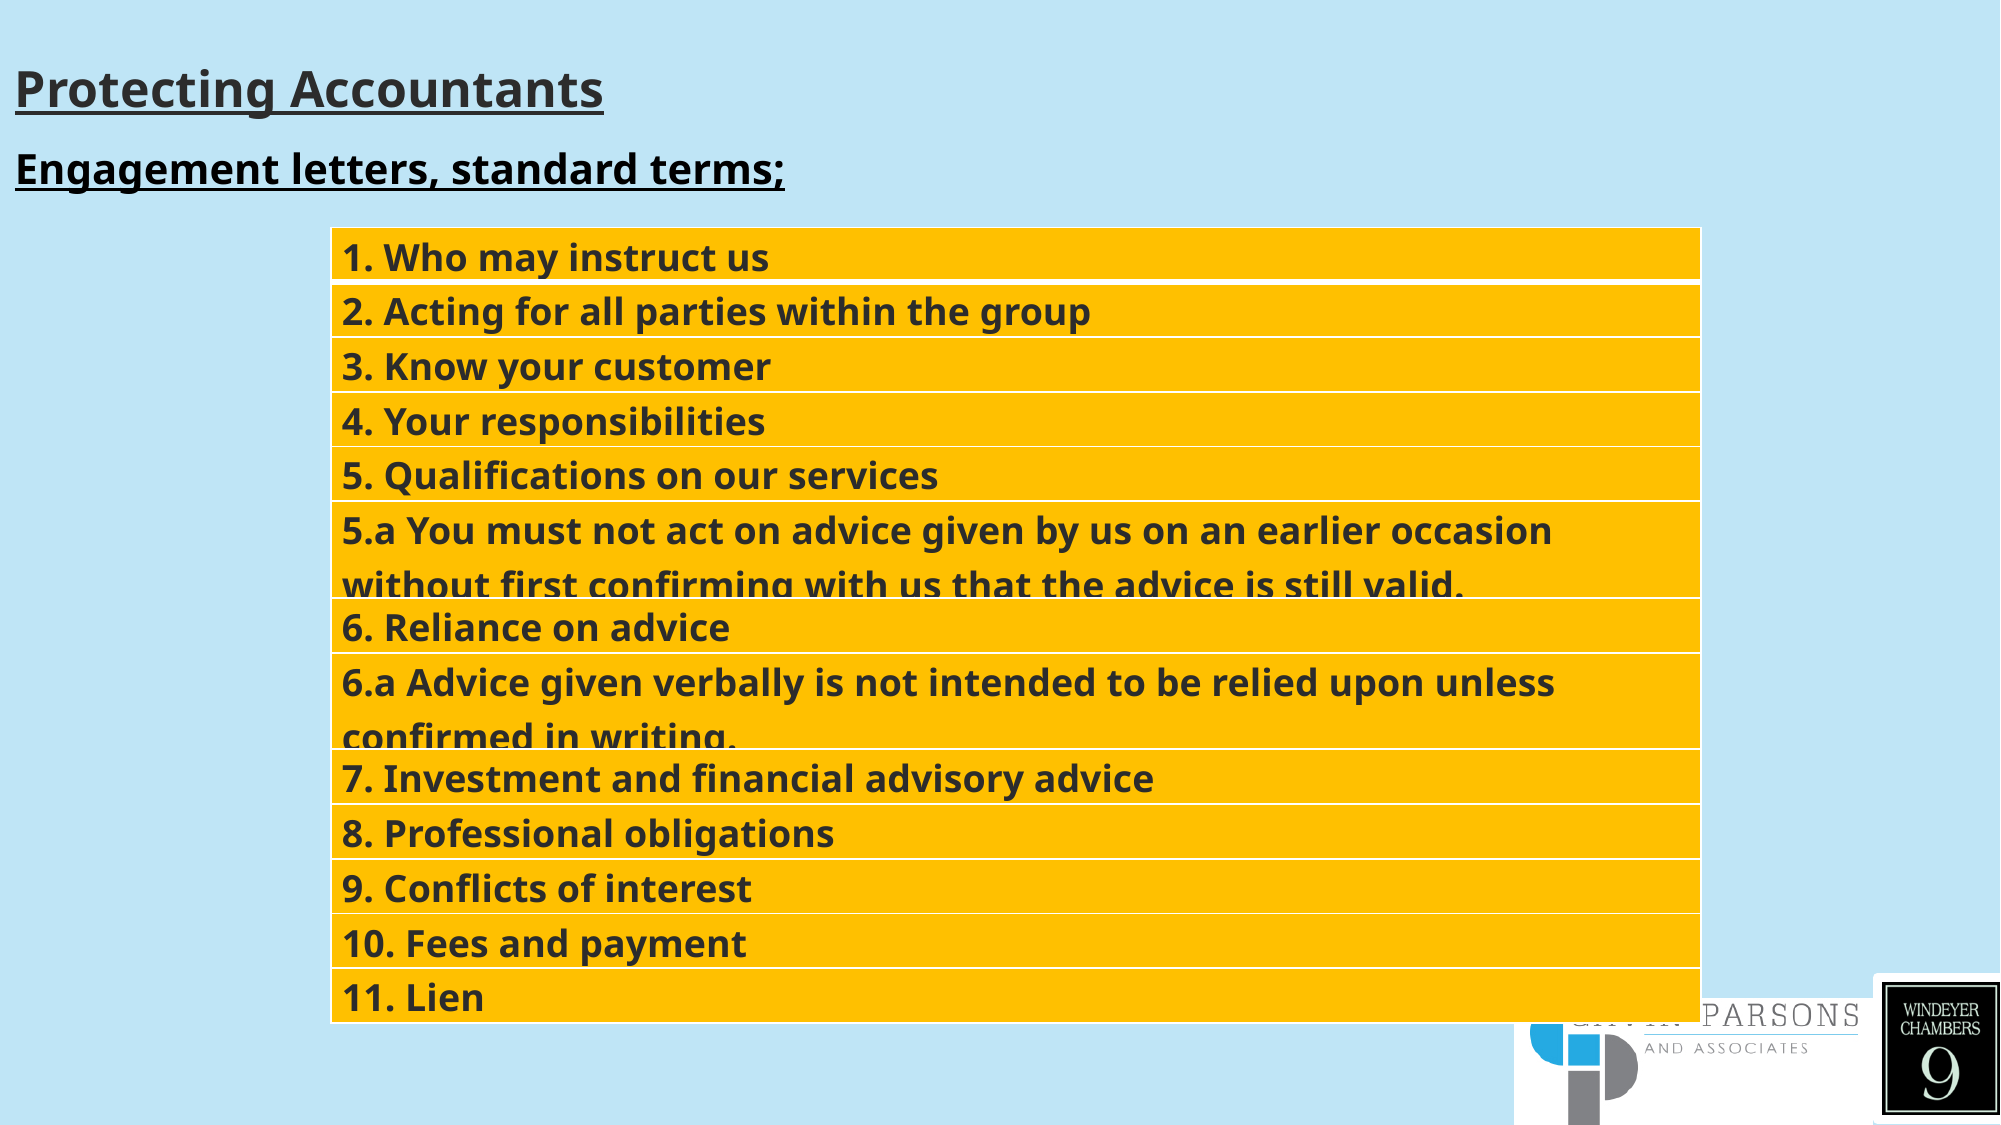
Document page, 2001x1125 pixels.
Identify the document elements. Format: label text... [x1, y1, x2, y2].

table_cell 8. Professional obligations [332, 805, 1700, 858]
table_cell 5.a You must not act on advice given by us on an earlier occasion without first confirming with us that the advice is still valid. [332, 502, 1700, 597]
table_cell 3. Know your customer [332, 338, 1700, 391]
table_cell 4. Your responsibilities [332, 393, 1700, 446]
table_cell 6. Reliance on advice [332, 599, 1700, 652]
table_cell 5. Qualifications on our services [332, 447, 1700, 500]
table_cell 2. Acting for all parties within the group [332, 285, 1700, 336]
table_cell 11. Lien [332, 969, 1700, 1022]
text_box Protecting Accountants Engagement letters, standard terms; [0, 50, 2000, 335]
table_cell 9. Conflicts of interest [332, 860, 1700, 913]
picture [1514, 998, 1874, 1125]
picture [1882, 981, 2000, 1115]
table_cell 7. Investment and financial advisory advice [332, 750, 1700, 803]
table_cell 10. Fees and payment [332, 914, 1700, 967]
table_header 1. Who may instruct us [332, 228, 1700, 279]
table_cell 6.a Advice given verbally is not intended to be relied upon unless confirmed in writing. [332, 654, 1700, 748]
